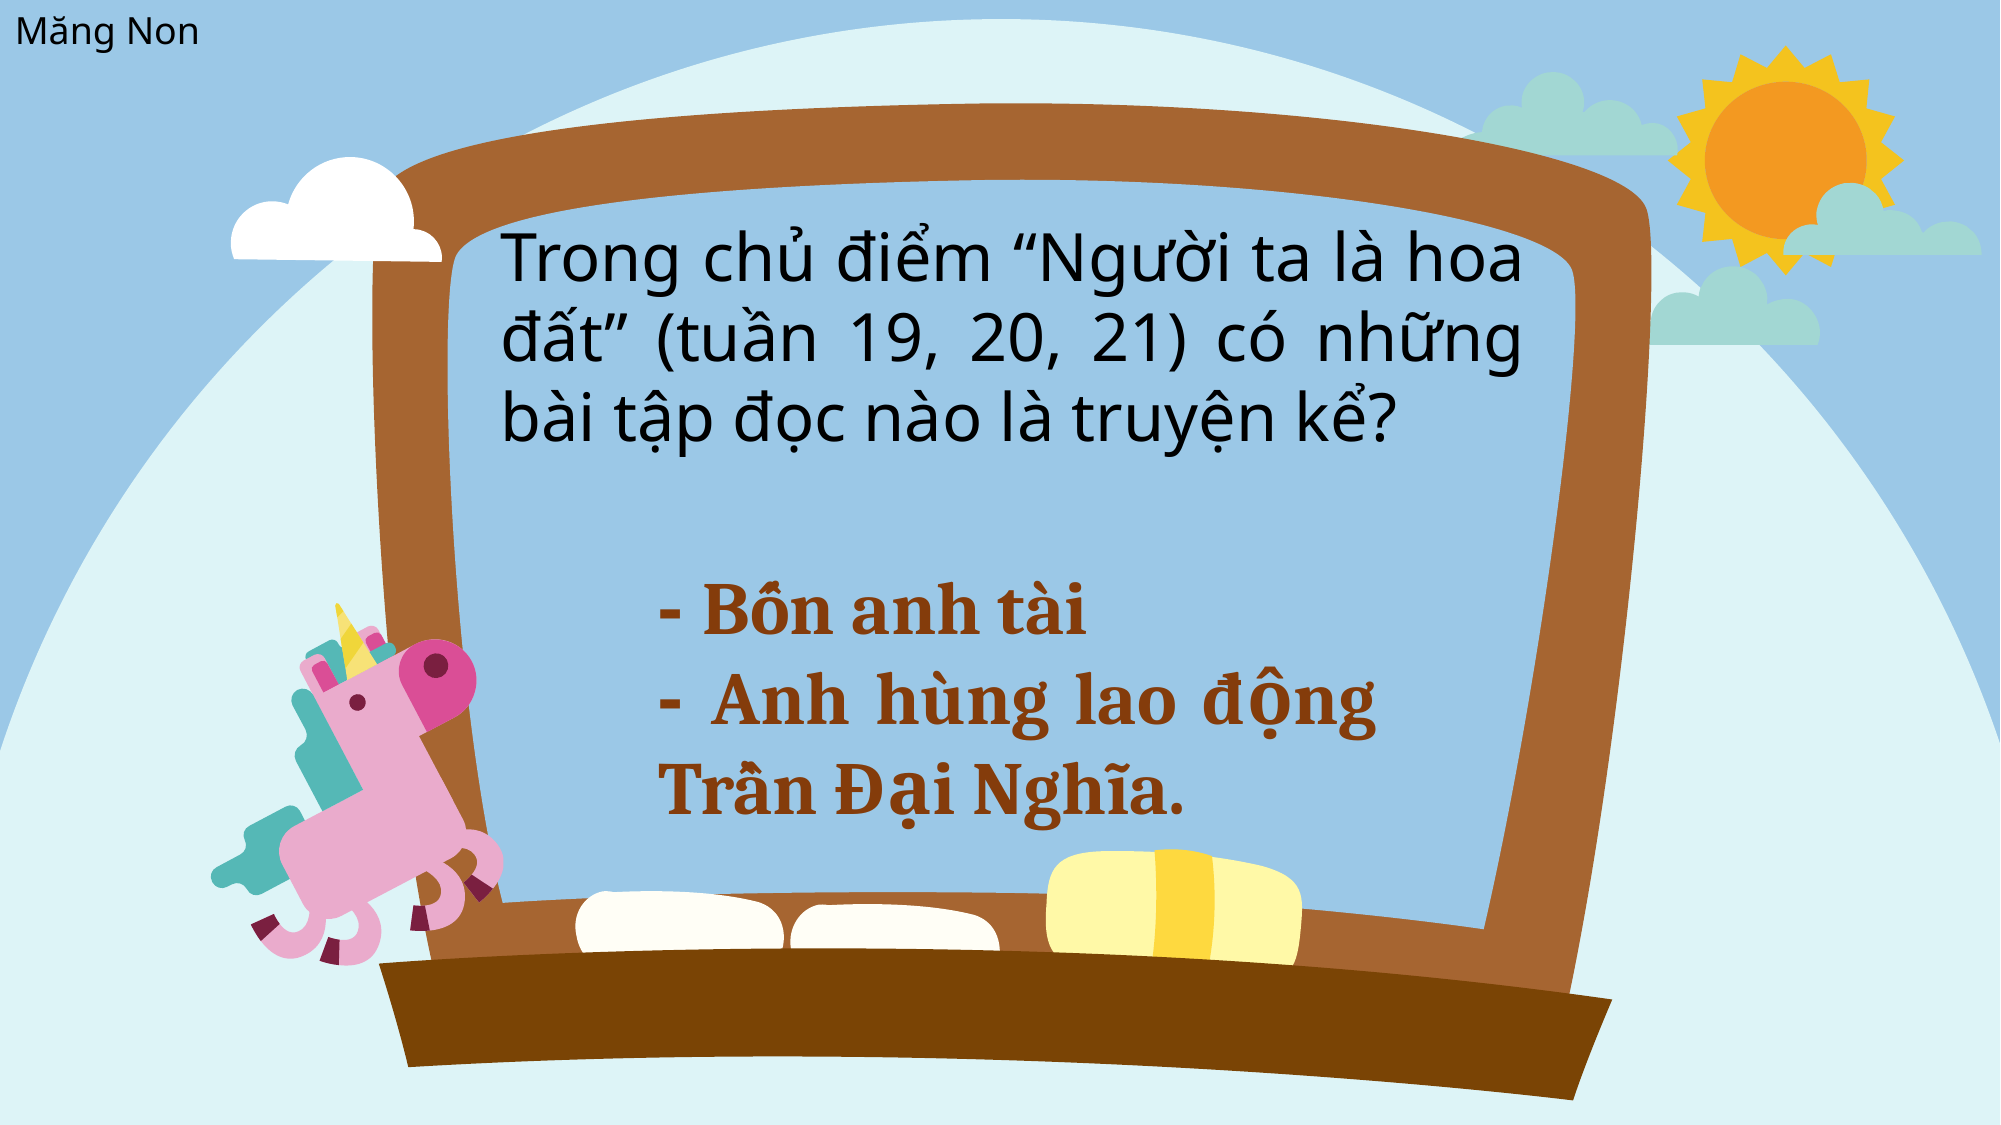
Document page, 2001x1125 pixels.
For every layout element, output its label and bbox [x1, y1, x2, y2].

picture [210, 603, 504, 966]
picture [230, 156, 442, 262]
text_box [298, 37, 1677, 1125]
